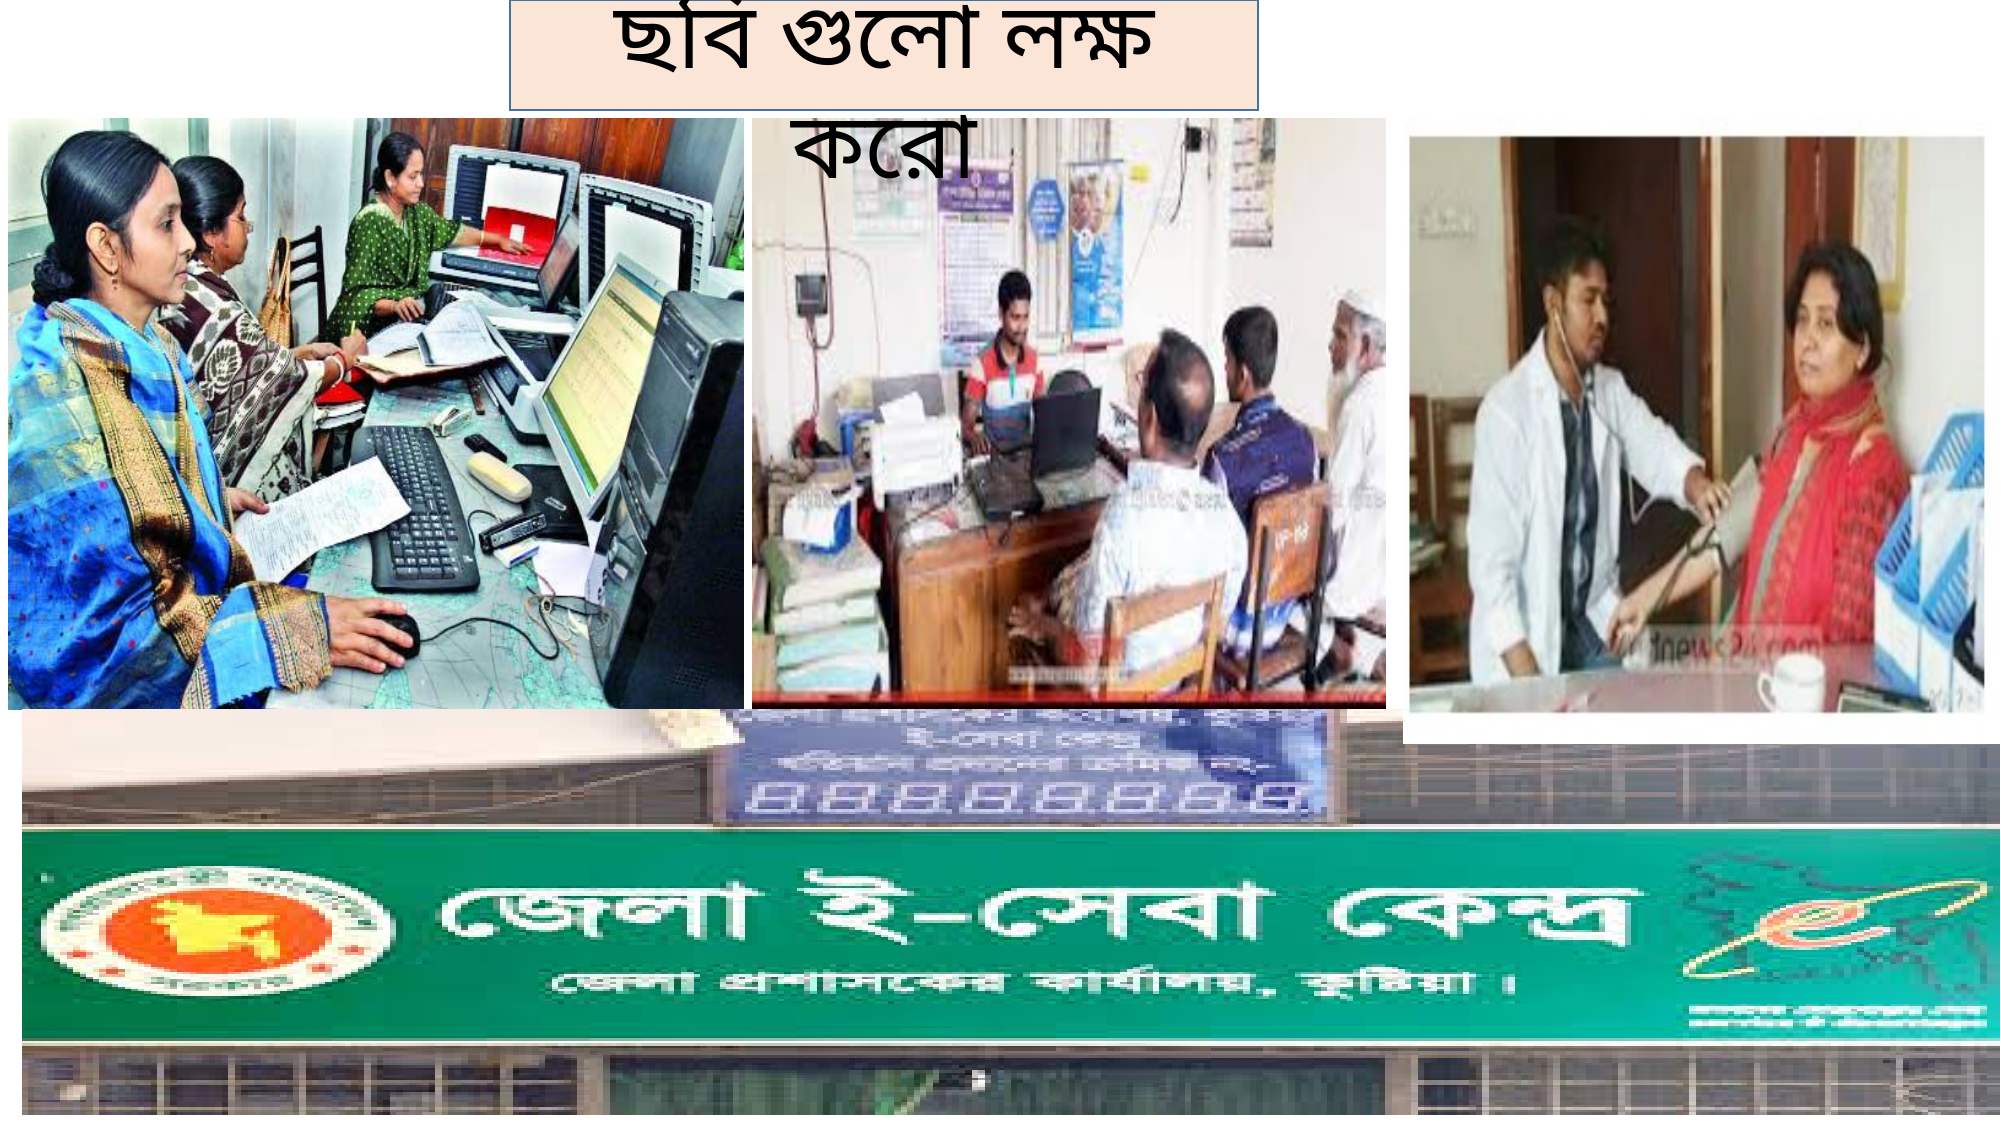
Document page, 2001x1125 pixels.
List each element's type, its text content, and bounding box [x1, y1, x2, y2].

picture [8, 118, 2000, 1115]
text_box ছবি গুলো লক্ষ করো [509, 0, 1259, 111]
